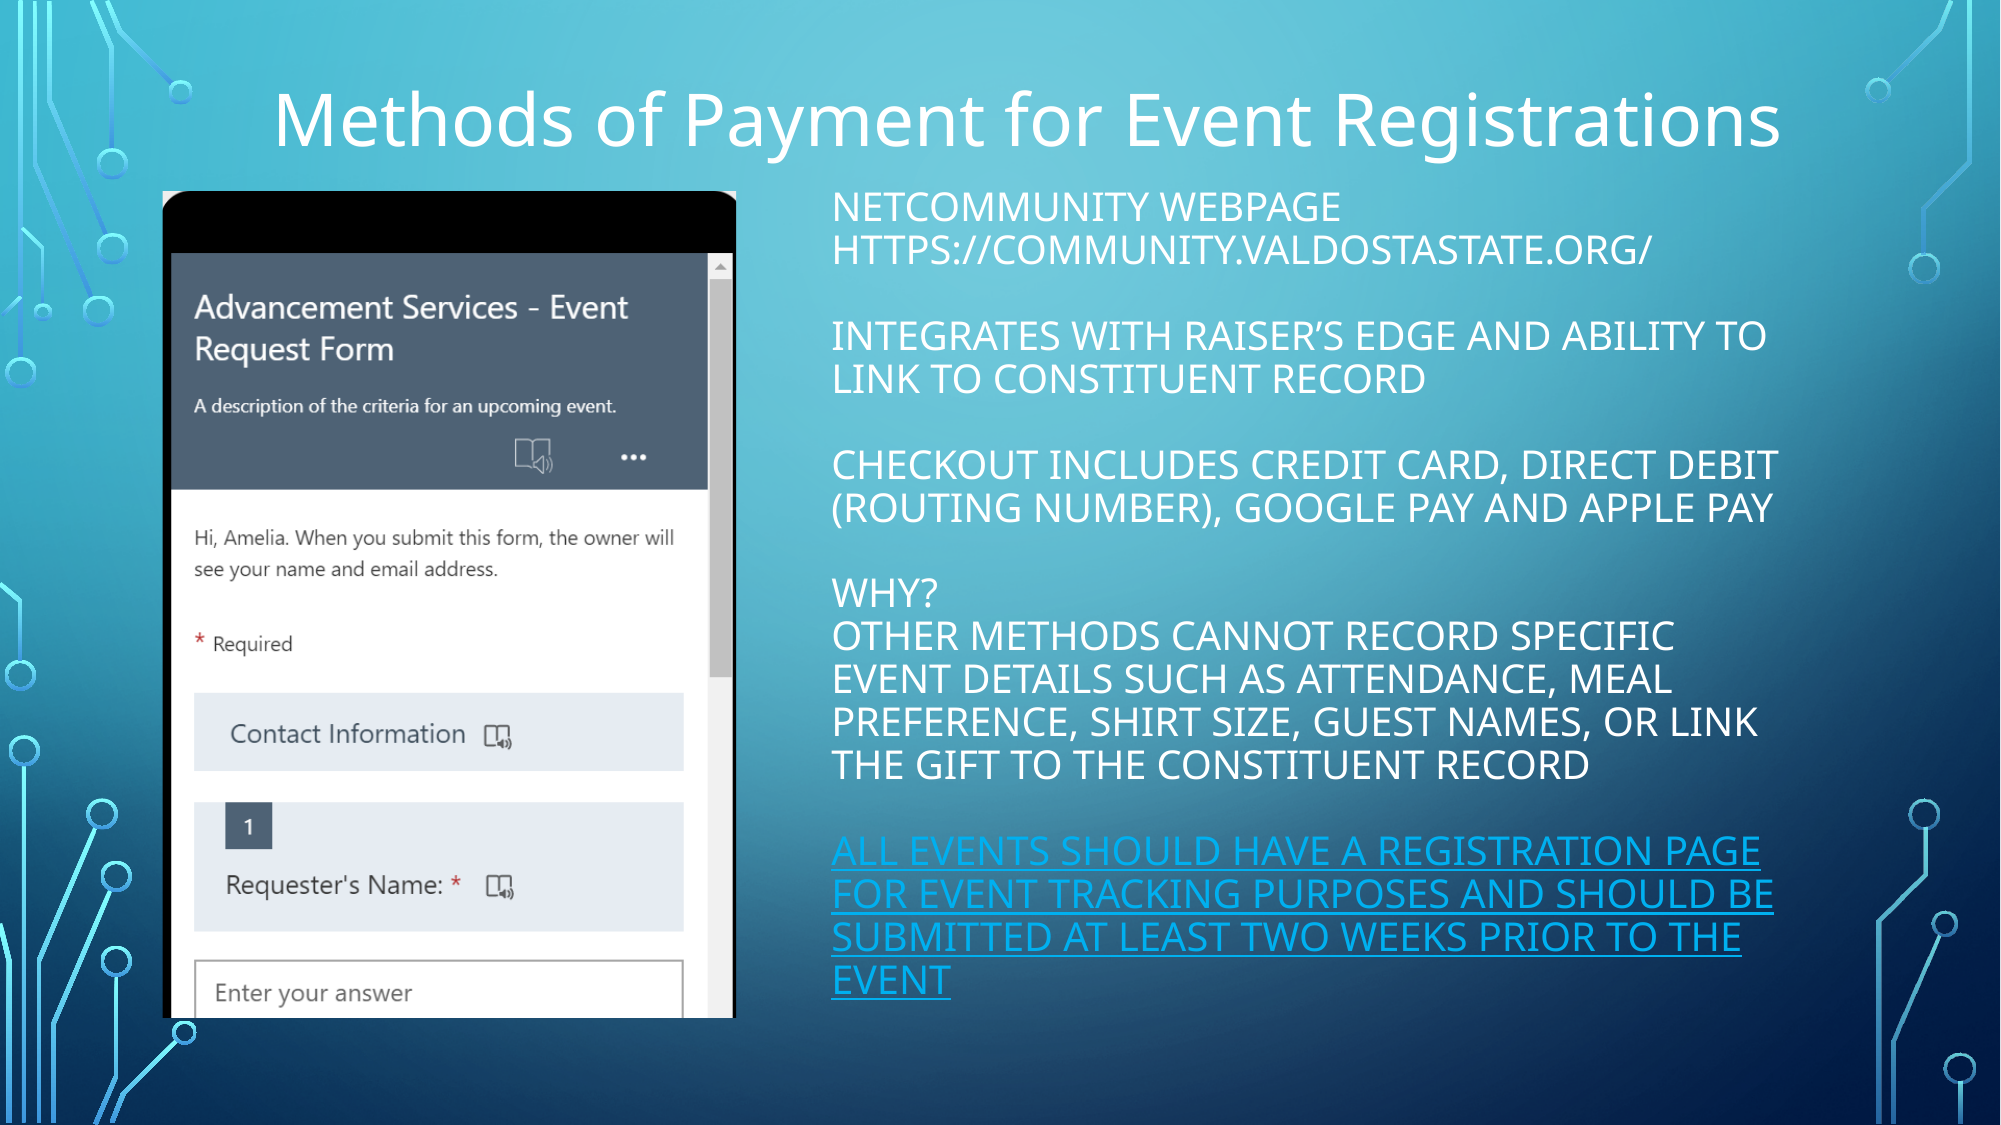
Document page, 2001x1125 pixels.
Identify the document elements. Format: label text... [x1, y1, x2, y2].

picture [162, 191, 737, 1019]
text_box Methods of Payment for Event Registrations [162, 48, 1894, 173]
title NetCommunity WebPage https://community.valdostastate.org/ Integrates with Raiser’s Edge and ability to link to constituent record Checkout includes credit card, direct debit (routing number), Google Pay and Apple Pay Why? Other methods cannot record specific event details such as attendance, meal preference, shirt size, guest names, or link the gift to the constituent record All events should have a registration page for event tracking purposes and should be submitted at least two weeks prior to the event [816, 173, 1814, 1018]
